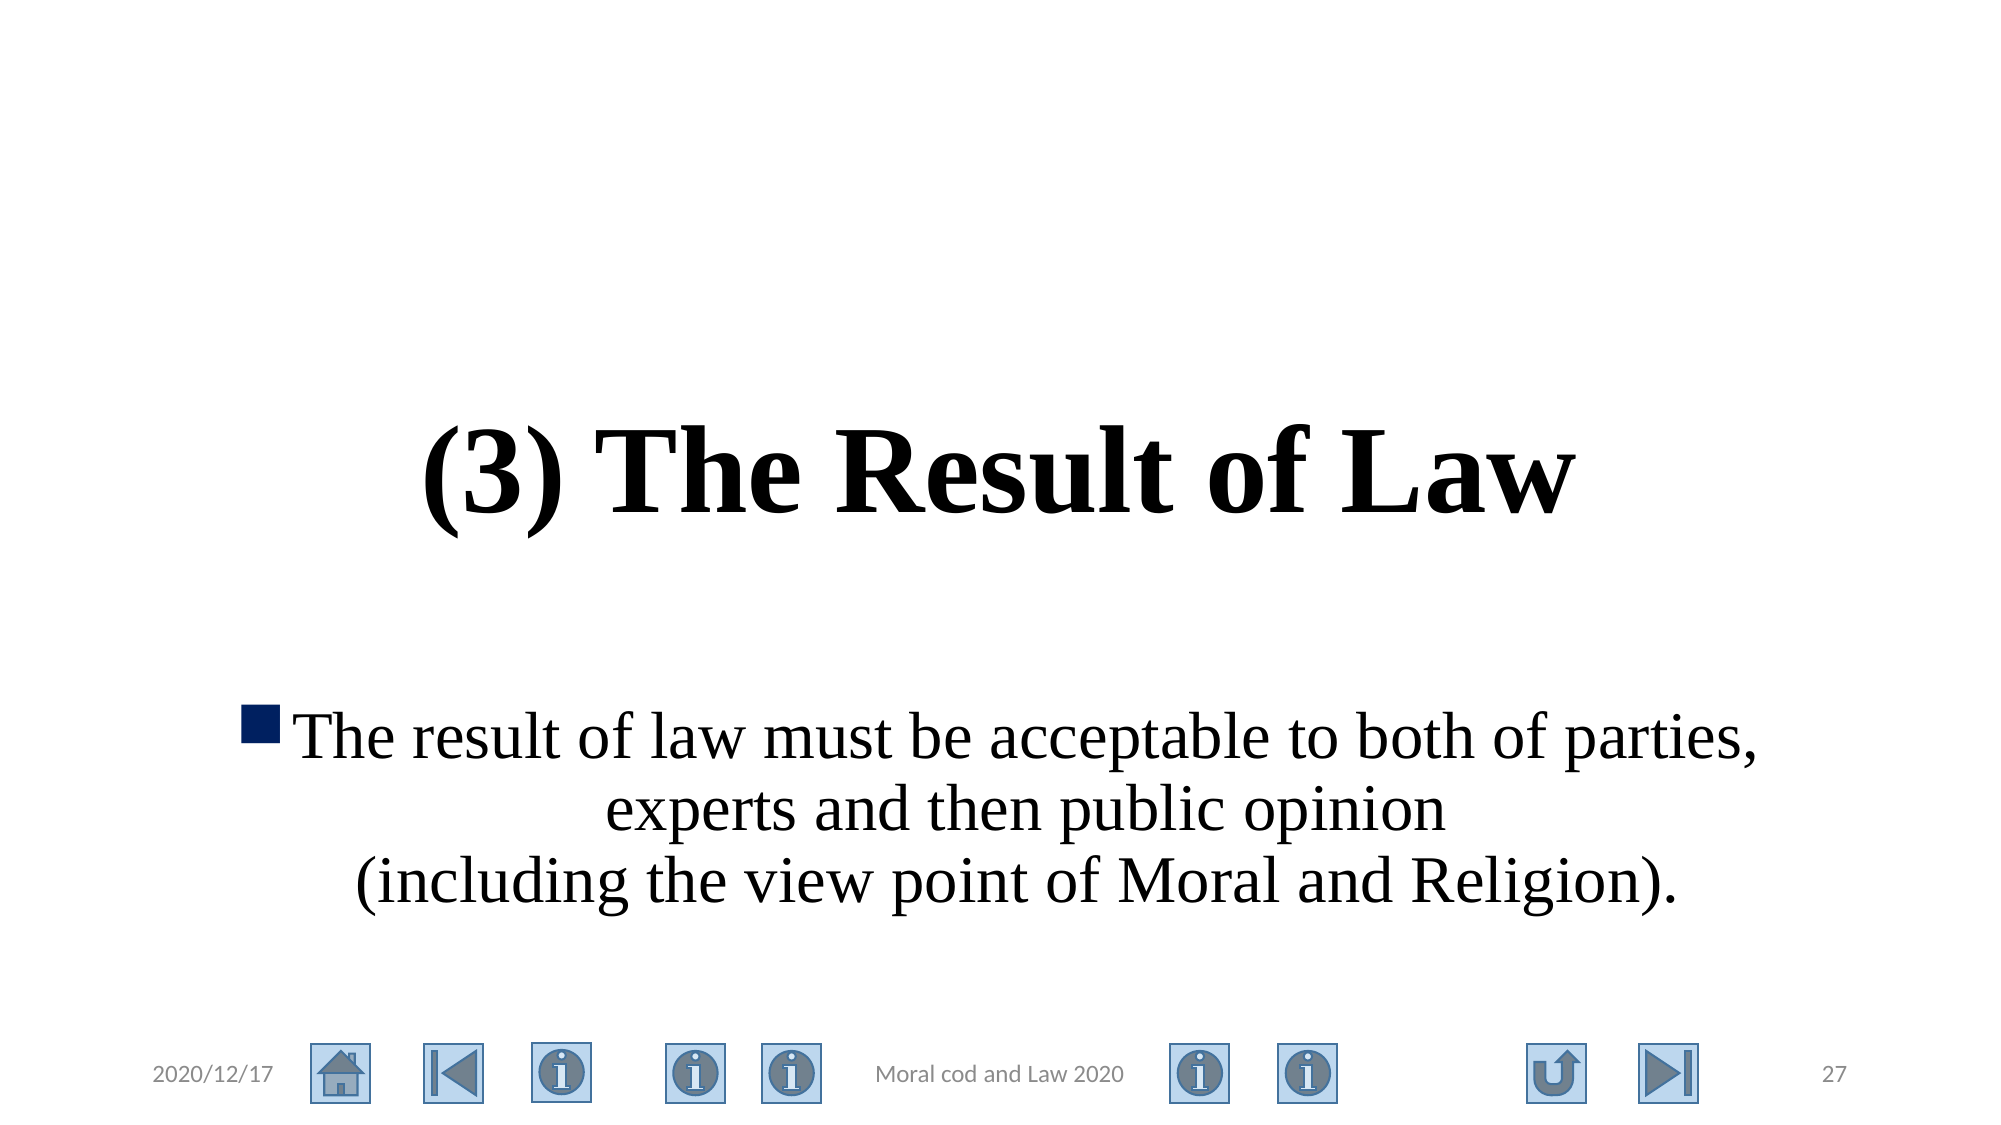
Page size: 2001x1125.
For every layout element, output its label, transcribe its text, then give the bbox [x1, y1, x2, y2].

list The result of law must be acceptable to both of parties, experts and then public opinion (including the view point of Moral and Religion). [136, 692, 1862, 939]
title (3) The Result of Law [136, 280, 1862, 665]
slide_number 27 [1412, 1042, 1863, 1103]
footer Moral cod and Law 2020 [662, 1042, 1338, 1103]
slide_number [137, 1042, 588, 1103]
